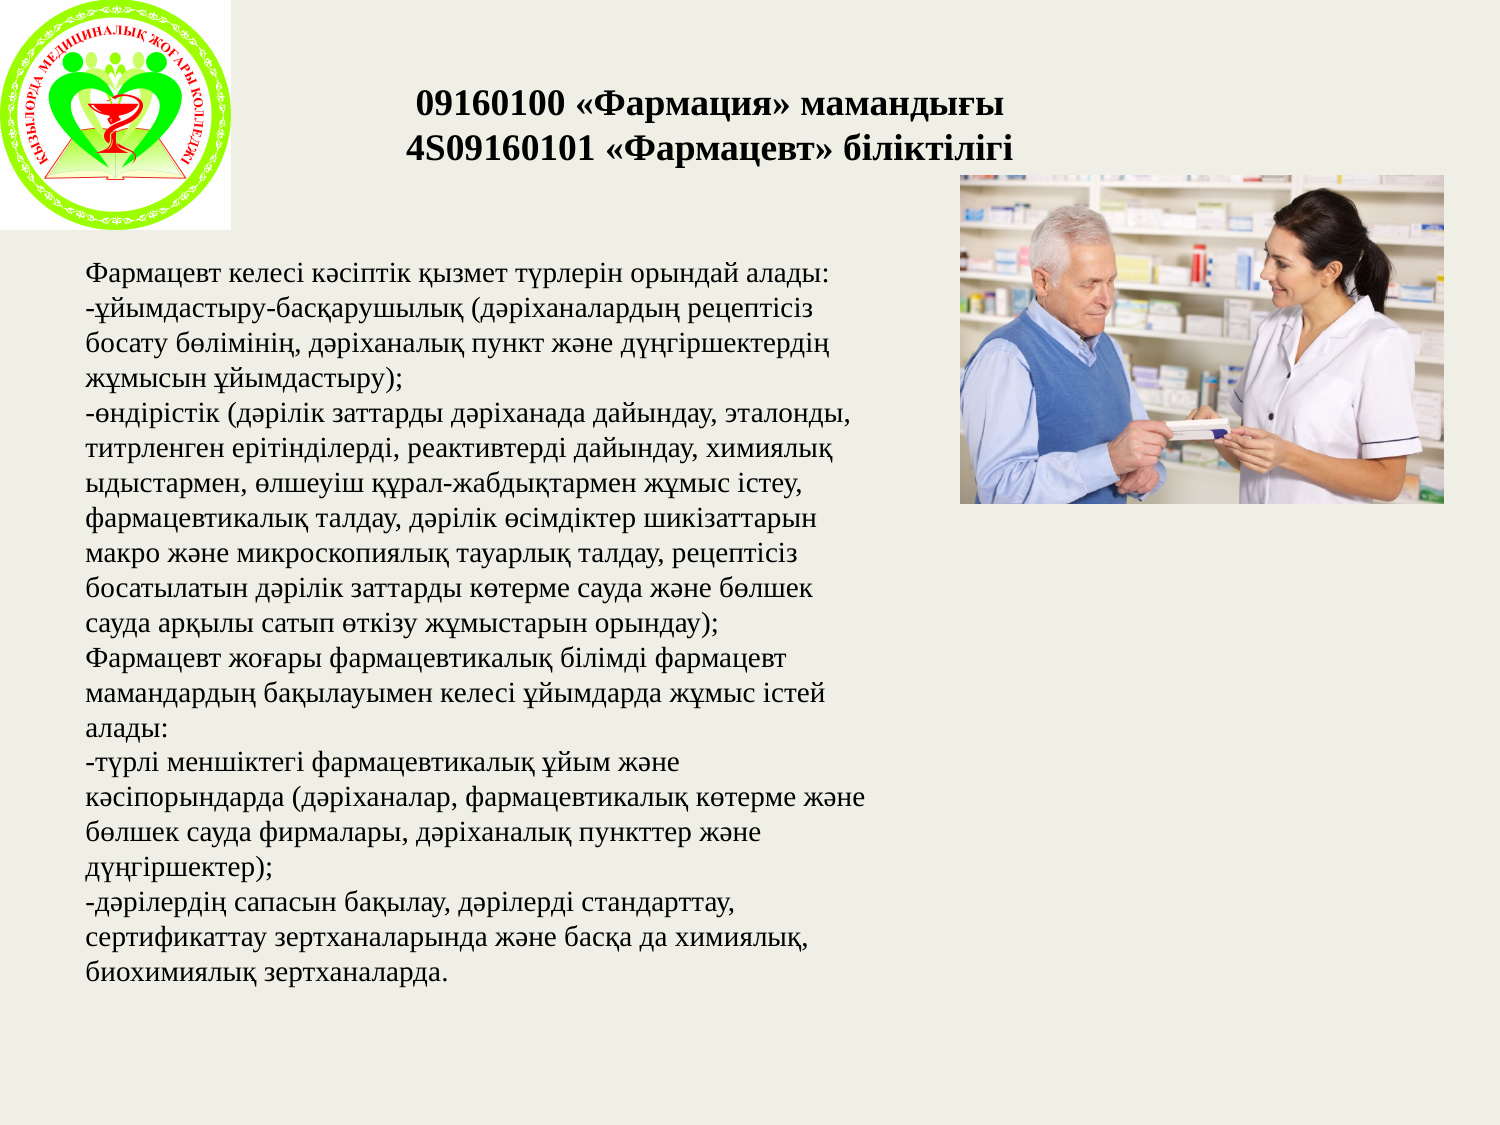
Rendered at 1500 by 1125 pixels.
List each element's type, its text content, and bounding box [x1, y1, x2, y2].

picture [0, 0, 231, 230]
title Фармацевт келесі кәсіптік қызмет түрлерін орындай алады: -ұйымдастыру-басқарушылық (дәріханалардың рецептісіз босату бөлімінің, дәріханалық пункт және дүңгіршектердің жұмысын ұйымдастыру); -өндірістік (дәрілік заттарды дәріханада дайындау, эталонды, титрленген ерітінділерді, реактивтерді дайындау, химиялық ыдыстармен, өлшеуіш құрал-жабдықтармен жұмыс істеу, фармацевтикалық талдау, дәрілік өсімдіктер шикізаттарын макро және микроскопиялық тауарлық талдау, рецептісіз босатылатын дәрілік заттарды көтерме сауда және бөлшек сауда арқылы сатып өткізу жұмыстарын орындау); Фармацевт жоғары фармацевтикалық білімді фармацевт мамандардың бақылауымен келесі ұйымдарда жұмыс істей алады: -түрлі меншіктегі фармацевтикалық ұйым және кәсіпорындарда (дәріханалар, фармацевтикалық көтерме және бөлшек сауда фирмалары, дәріханалық пункттер және дүңгіршектер); -дәрілердің сапасын бақылау, дәрілерді стандарттау, сертификаттау зертханаларында және басқа да химиялық, биохимиялық зертханаларда. [70, 304, 891, 493]
picture [960, 175, 1444, 505]
text_box 09160100 «Фармация» мамандығы 4S09160101 «Фармацевт» біліктілігі [339, 70, 1090, 175]
